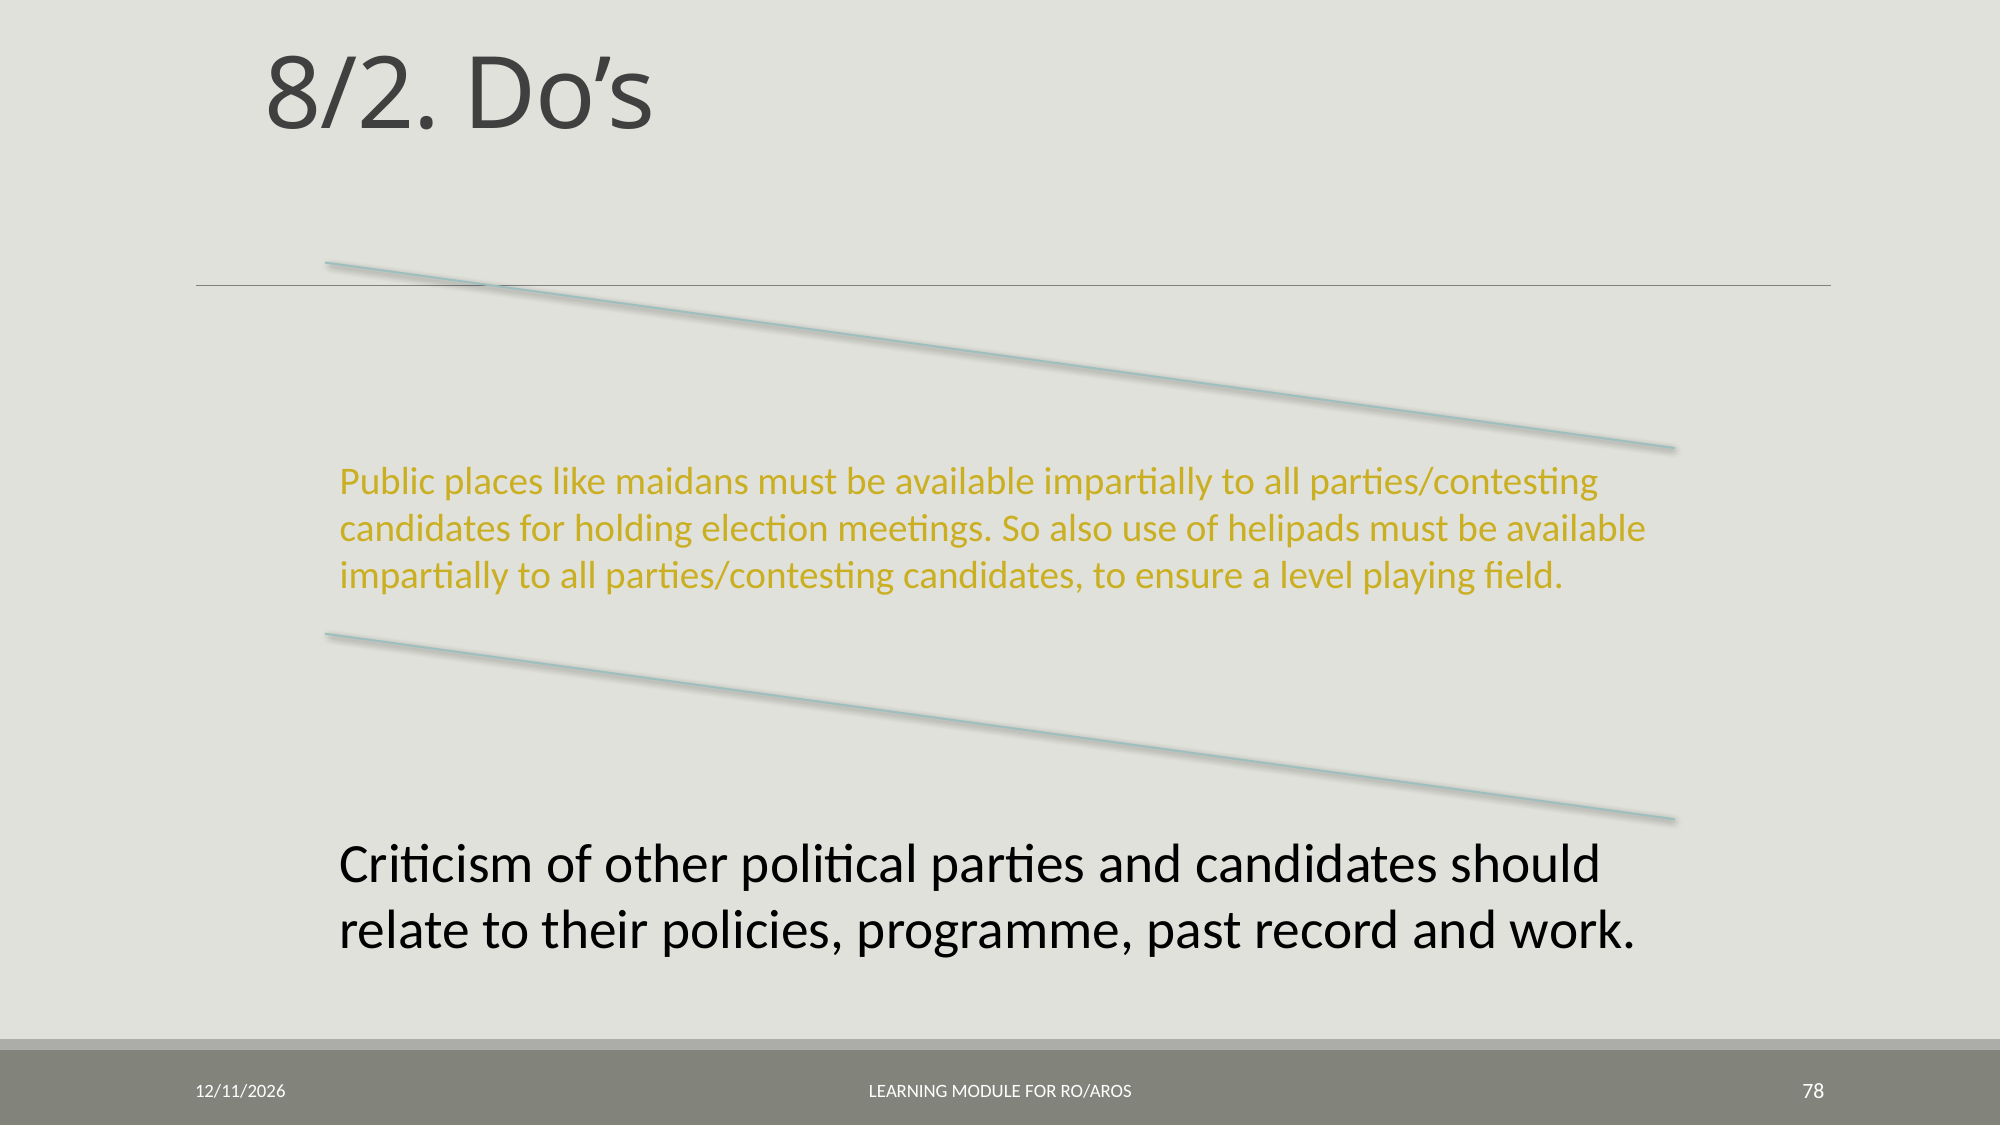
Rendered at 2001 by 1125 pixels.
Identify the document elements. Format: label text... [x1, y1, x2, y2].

slide_number 78 [1624, 1059, 1840, 1120]
footer Learning Module for RO/AROs [604, 1059, 1396, 1120]
title 8/2. Do’s [249, 0, 1750, 157]
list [324, 261, 1676, 1006]
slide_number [180, 1059, 586, 1120]
